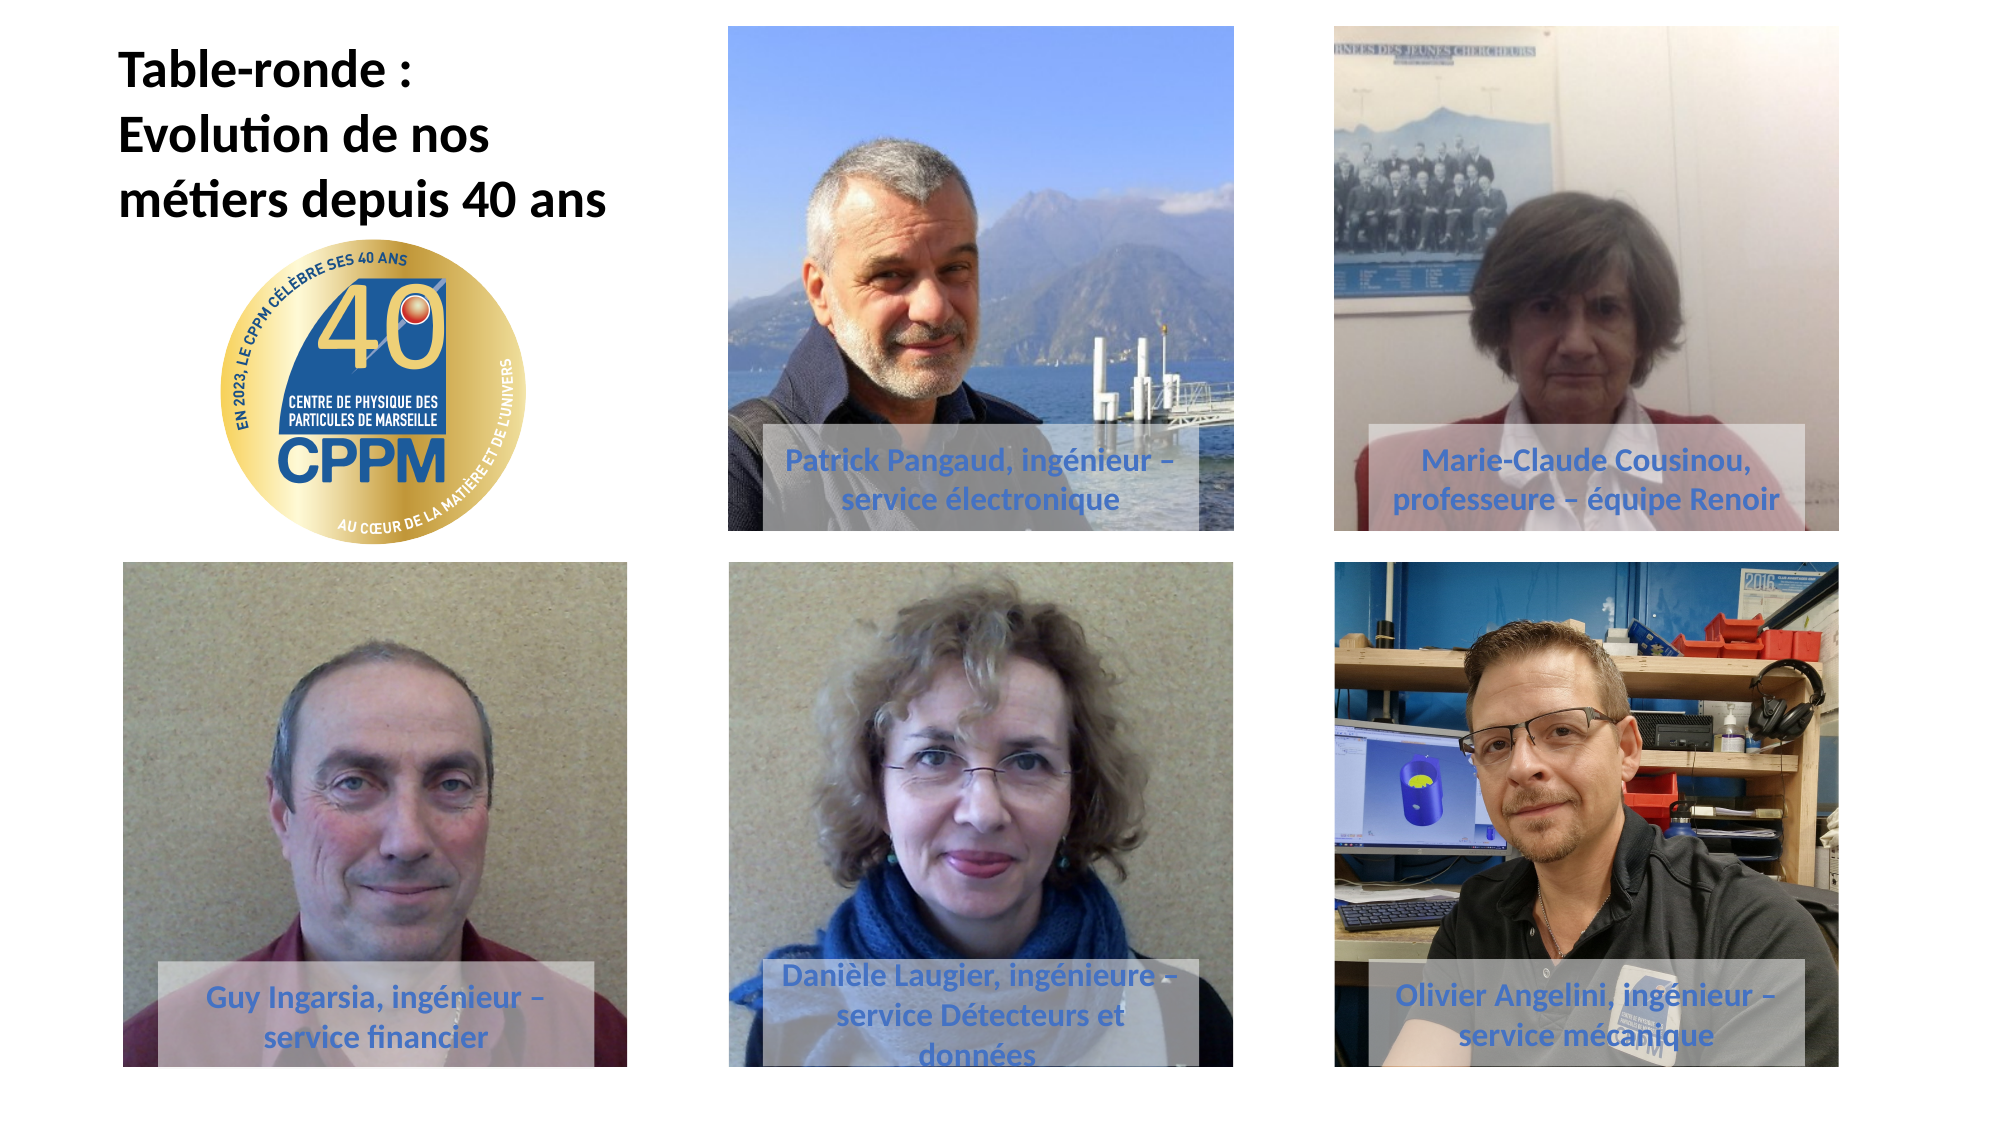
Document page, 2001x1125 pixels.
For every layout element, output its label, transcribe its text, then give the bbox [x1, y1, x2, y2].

picture [728, 562, 1234, 1067]
picture [1334, 26, 1839, 531]
picture [728, 26, 1234, 531]
picture [123, 212, 628, 1067]
text_box Table-ronde : Evolution de nos métiers depuis 40 ans [103, 26, 675, 441]
picture [1334, 562, 1839, 1067]
